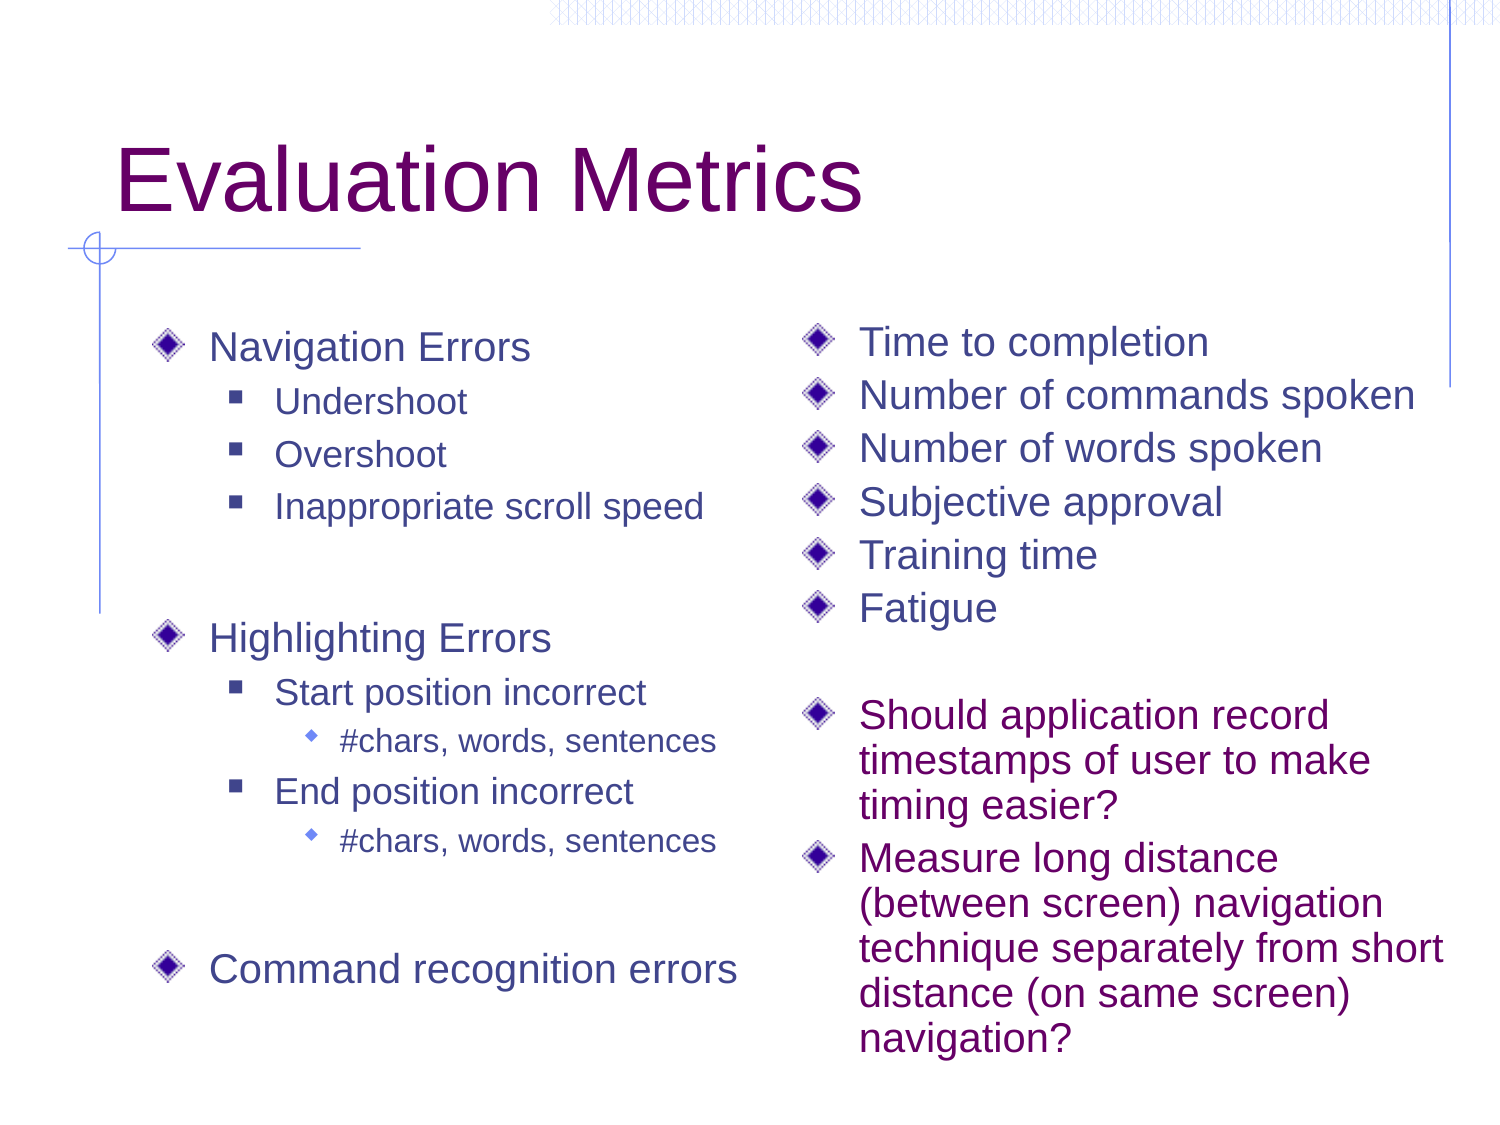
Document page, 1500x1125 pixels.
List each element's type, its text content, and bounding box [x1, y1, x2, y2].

picture [152, 328, 185, 362]
picture [802, 697, 835, 730]
picture [802, 590, 835, 623]
picture [802, 377, 835, 410]
title Evaluation Metrics [99, 50, 1375, 238]
picture [802, 537, 835, 570]
picture [152, 950, 185, 983]
picture [802, 483, 835, 516]
picture [152, 619, 185, 652]
list Time to completion Number of commands spoken Number of words spoken Subjective approval Training time Fatigue Should application record timestamps of user to make timing easier? Measure long distance (between screen) navigation technique separately from short distance (on same screen) navigation? [787, 312, 1463, 988]
picture [802, 840, 835, 873]
picture [802, 323, 835, 356]
list Navigation Errors Undershoot Overshoot Inappropriate scroll speed Highlighting Errors Start position incorrect #chars, words, sentences End position incorrect #chars, words, sentences Command recognition errors [137, 312, 787, 988]
picture [802, 430, 835, 463]
